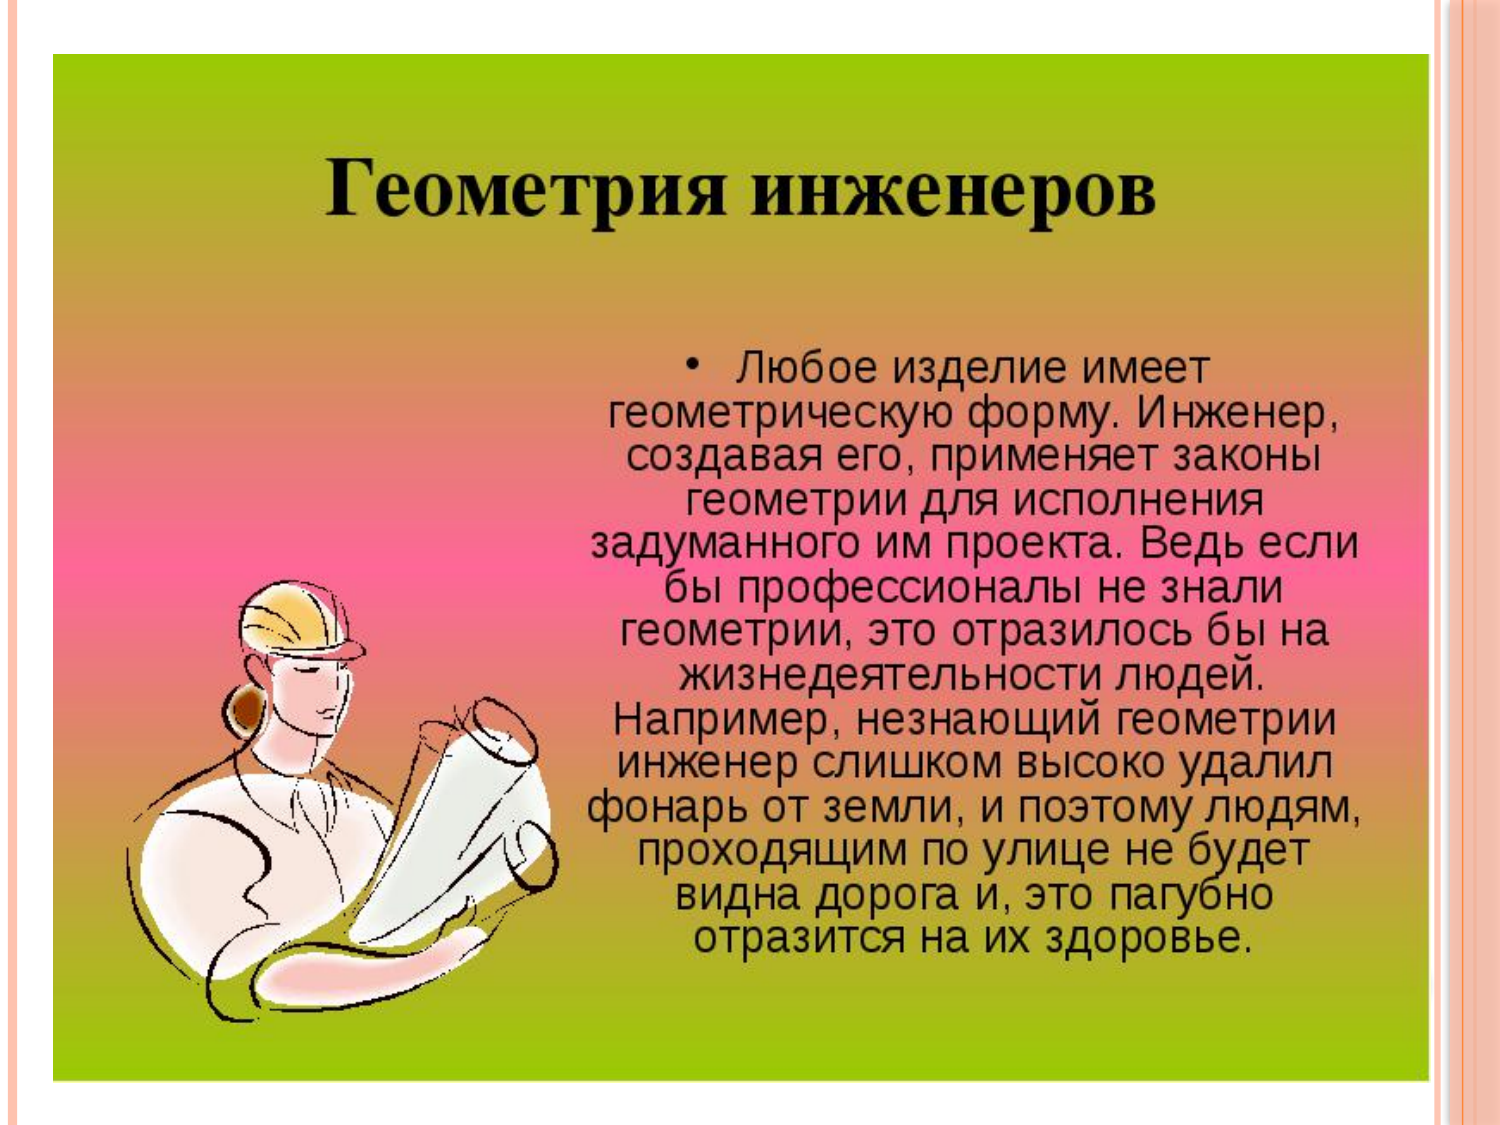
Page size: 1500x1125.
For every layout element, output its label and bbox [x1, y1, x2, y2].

list [52, 53, 1431, 1083]
